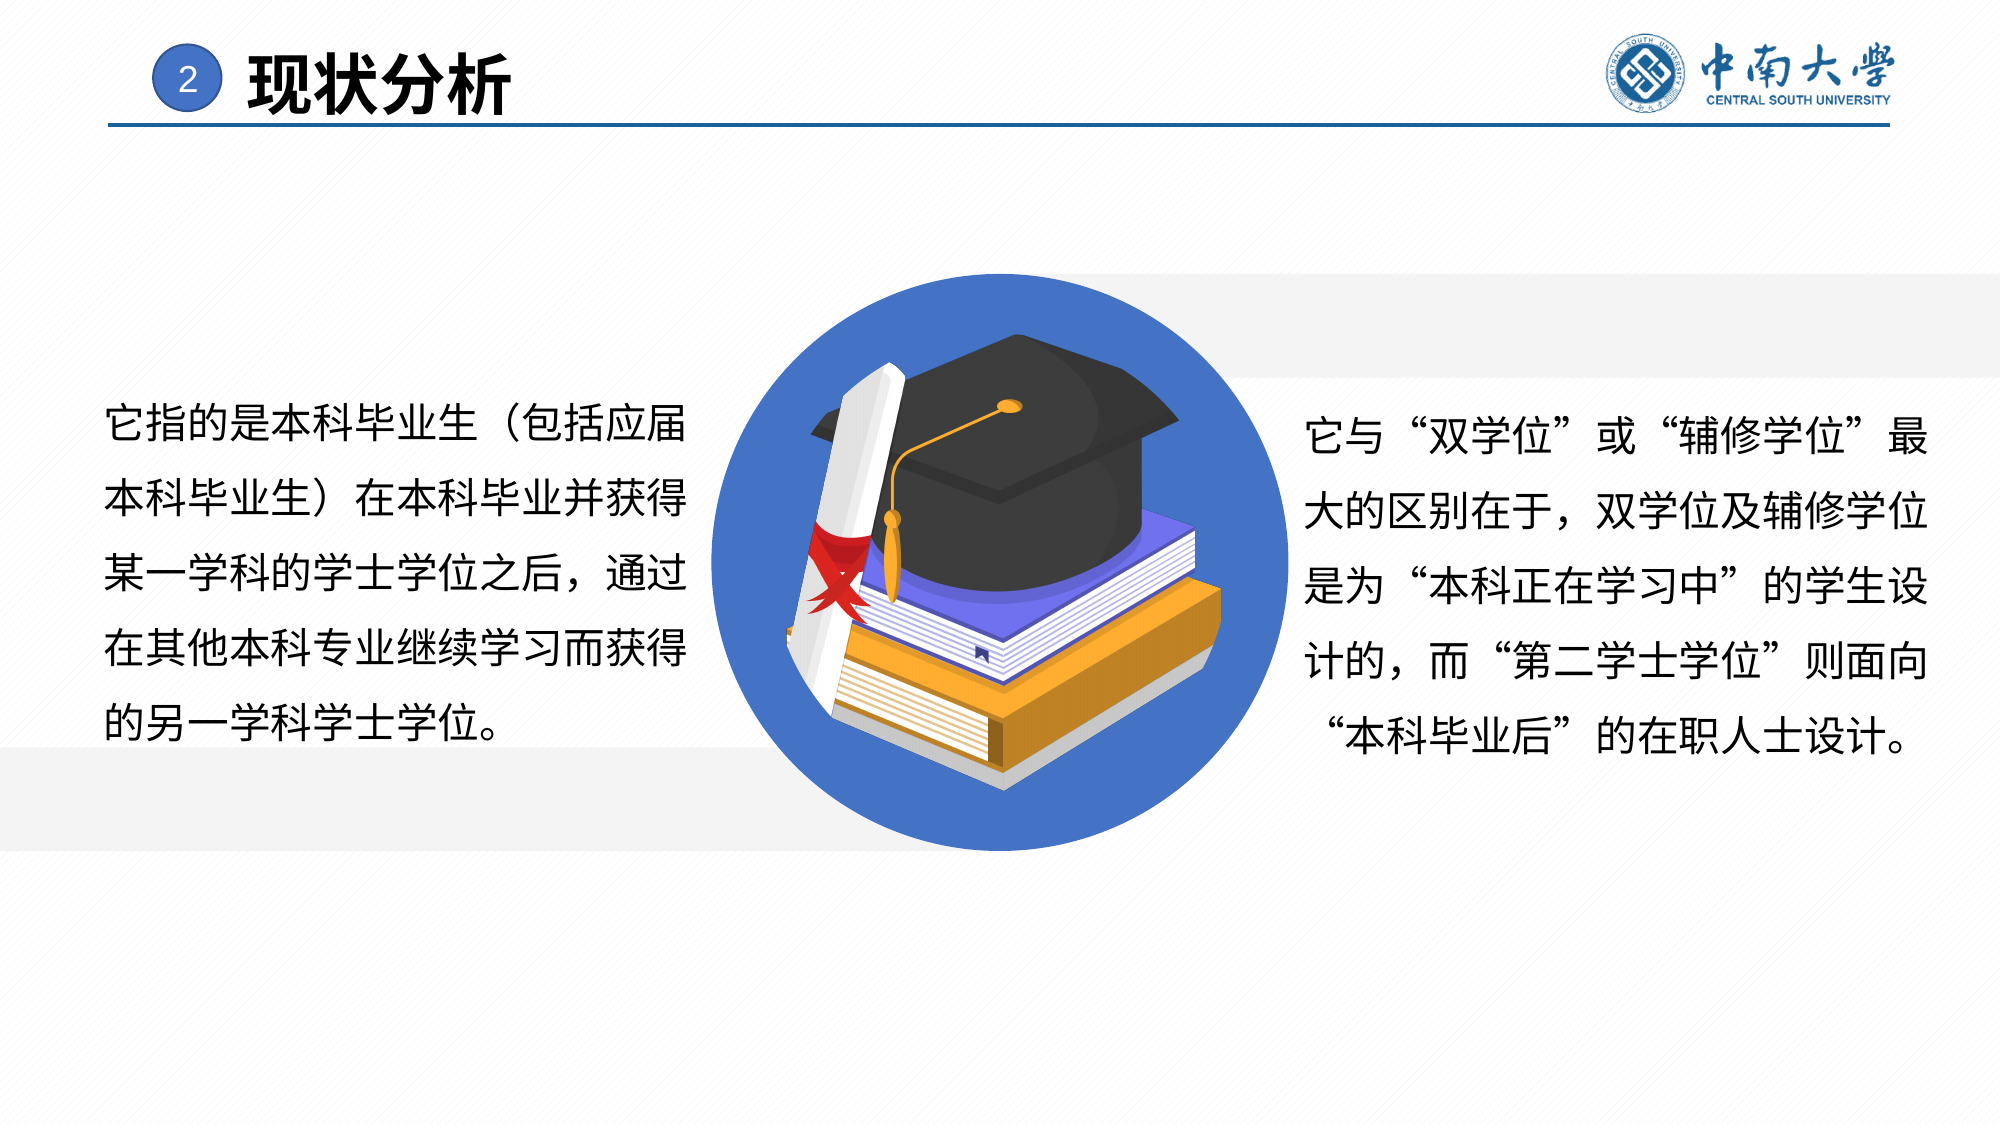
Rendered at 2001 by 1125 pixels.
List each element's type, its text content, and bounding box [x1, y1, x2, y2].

text_box 现状分析 [231, 35, 579, 123]
picture [1595, 27, 1908, 119]
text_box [0, 273, 2000, 851]
text_box 2 [152, 43, 223, 113]
